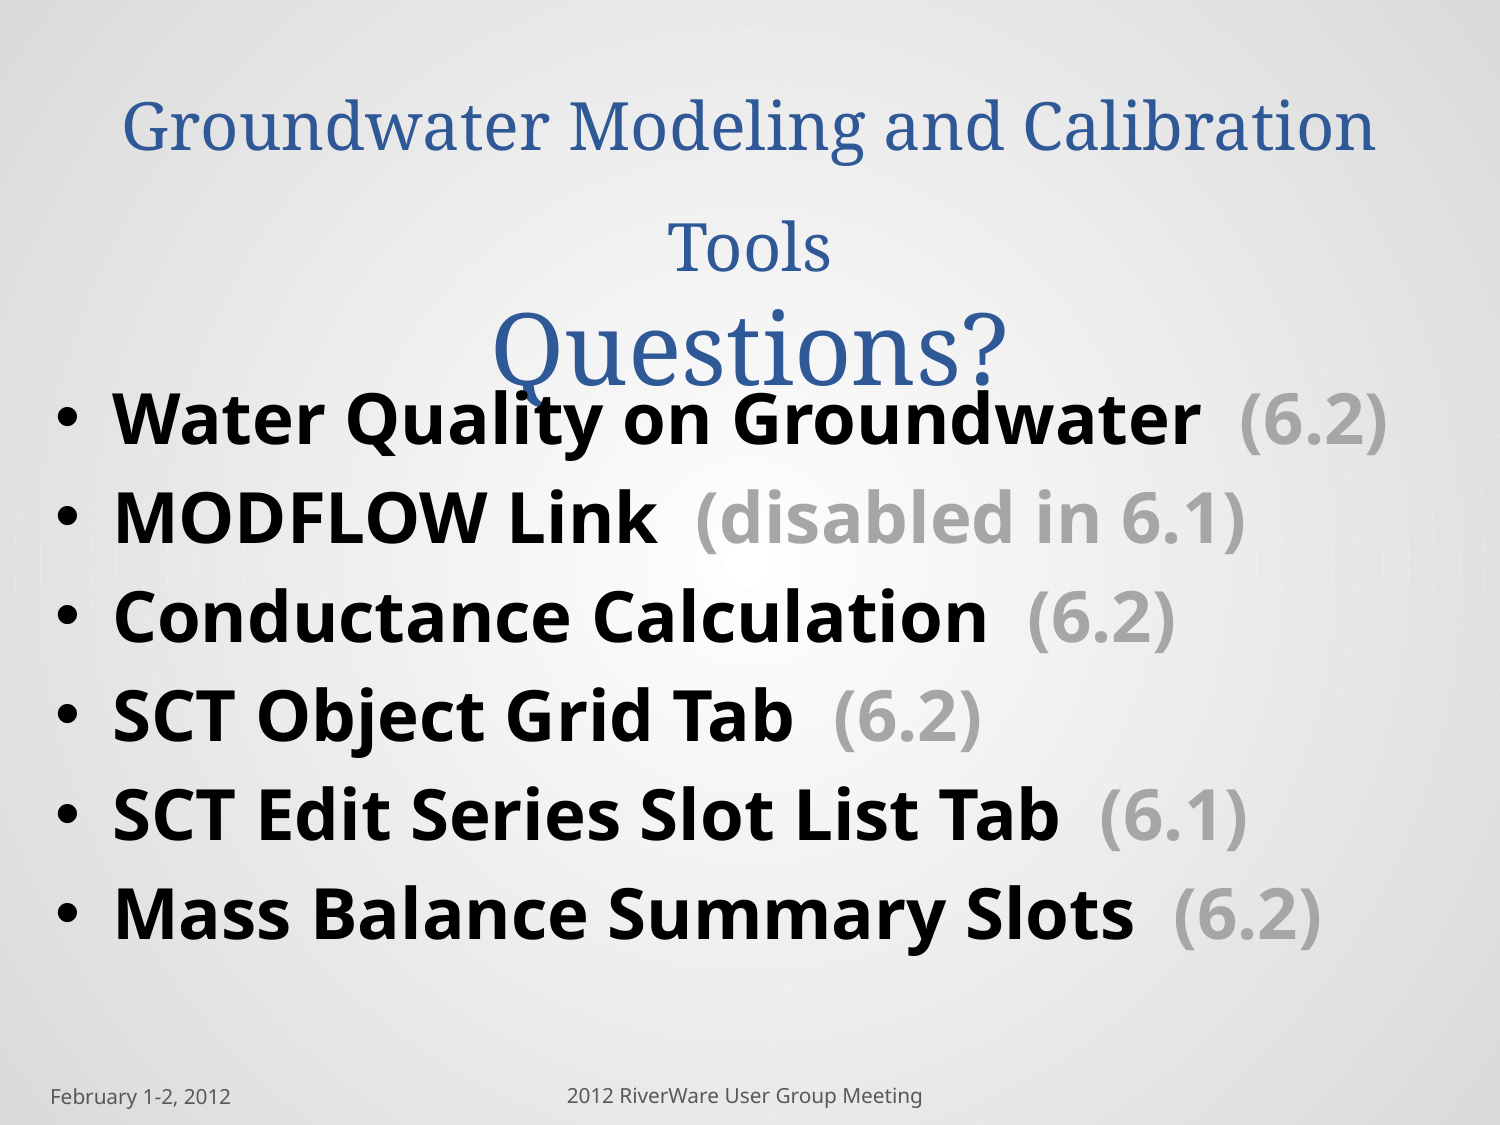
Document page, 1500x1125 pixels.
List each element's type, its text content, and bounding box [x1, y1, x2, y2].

title Groundwater Modeling and Calibration Tools Questions? [38, 35, 1462, 323]
list Water Quality on Groundwater (6.2) MODFLOW Link (disabled in 6.1) Conductance Calculation (6.2) SCT Object Grid Tab (6.2) SCT Edit Series Slot List Tab (6.1) Mass Balance Summary Slots (6.2) [40, 366, 1469, 1063]
